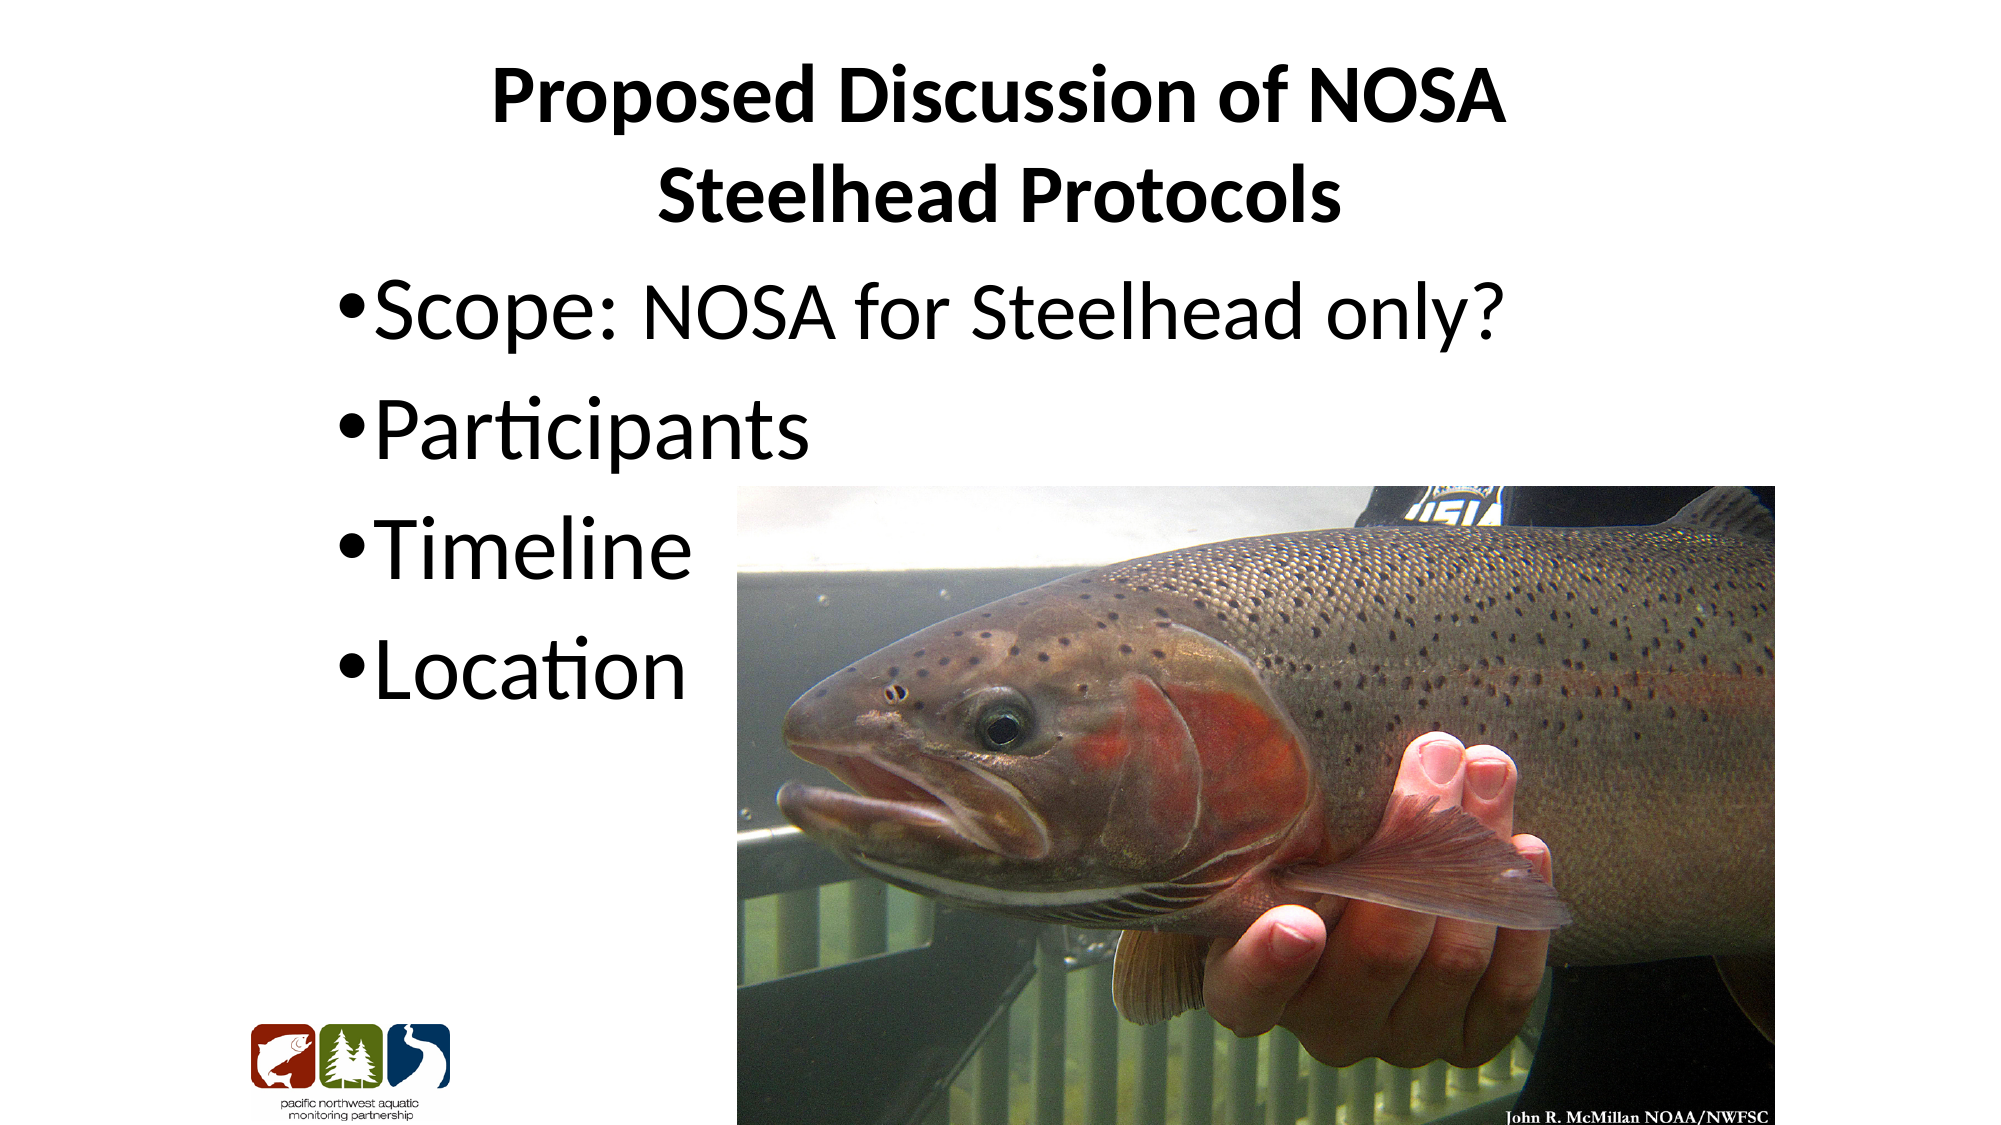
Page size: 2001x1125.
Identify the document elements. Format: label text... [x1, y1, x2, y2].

picture [737, 486, 1775, 1125]
list Scope: NOSA for Steelhead only? Participants Timeline Location [321, 253, 1747, 803]
picture [251, 1024, 450, 1121]
title Proposed Discussion of NOSA Steelhead Protocols [324, 45, 1675, 233]
